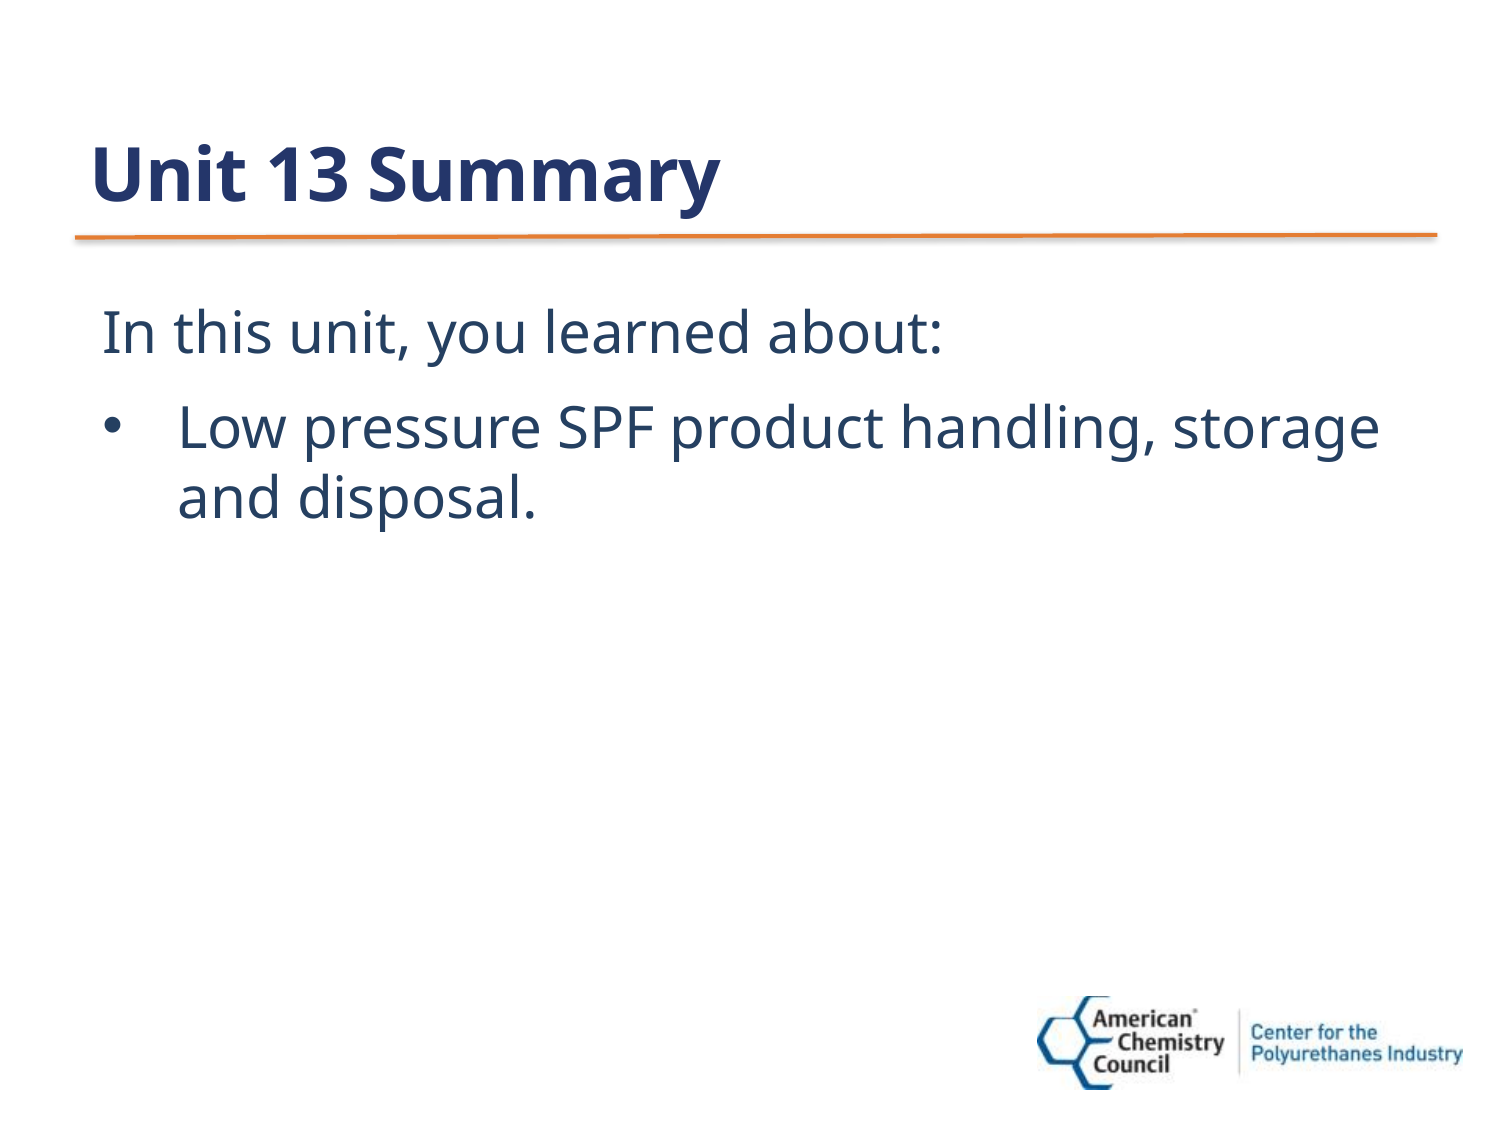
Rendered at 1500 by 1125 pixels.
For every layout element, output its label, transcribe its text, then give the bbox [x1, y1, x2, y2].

picture [1037, 996, 1463, 1090]
title Unit 13 Summary [75, 35, 1250, 224]
list In this unit, you learned about: Low pressure SPF product handling, storage and disposal. [87, 287, 1438, 1000]
